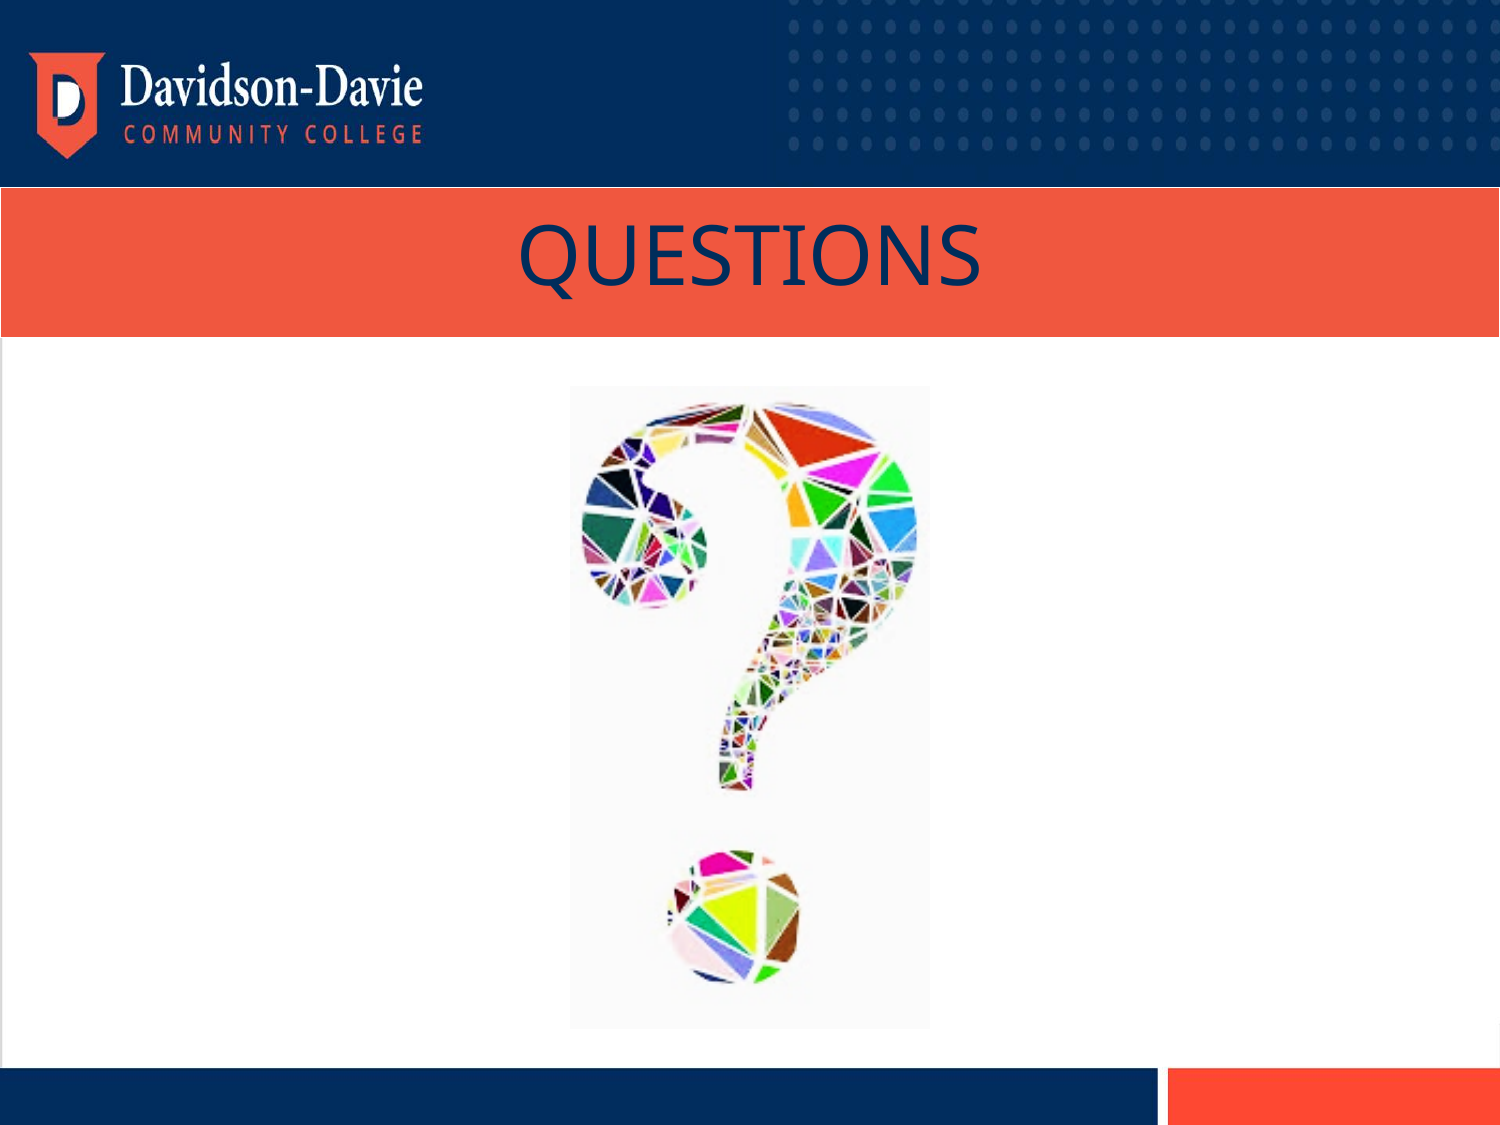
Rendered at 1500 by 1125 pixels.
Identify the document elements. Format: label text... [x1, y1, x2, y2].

text_box QUESTIONS [0, 187, 1500, 338]
picture [0, 0, 1500, 187]
picture [0, 338, 1500, 1125]
